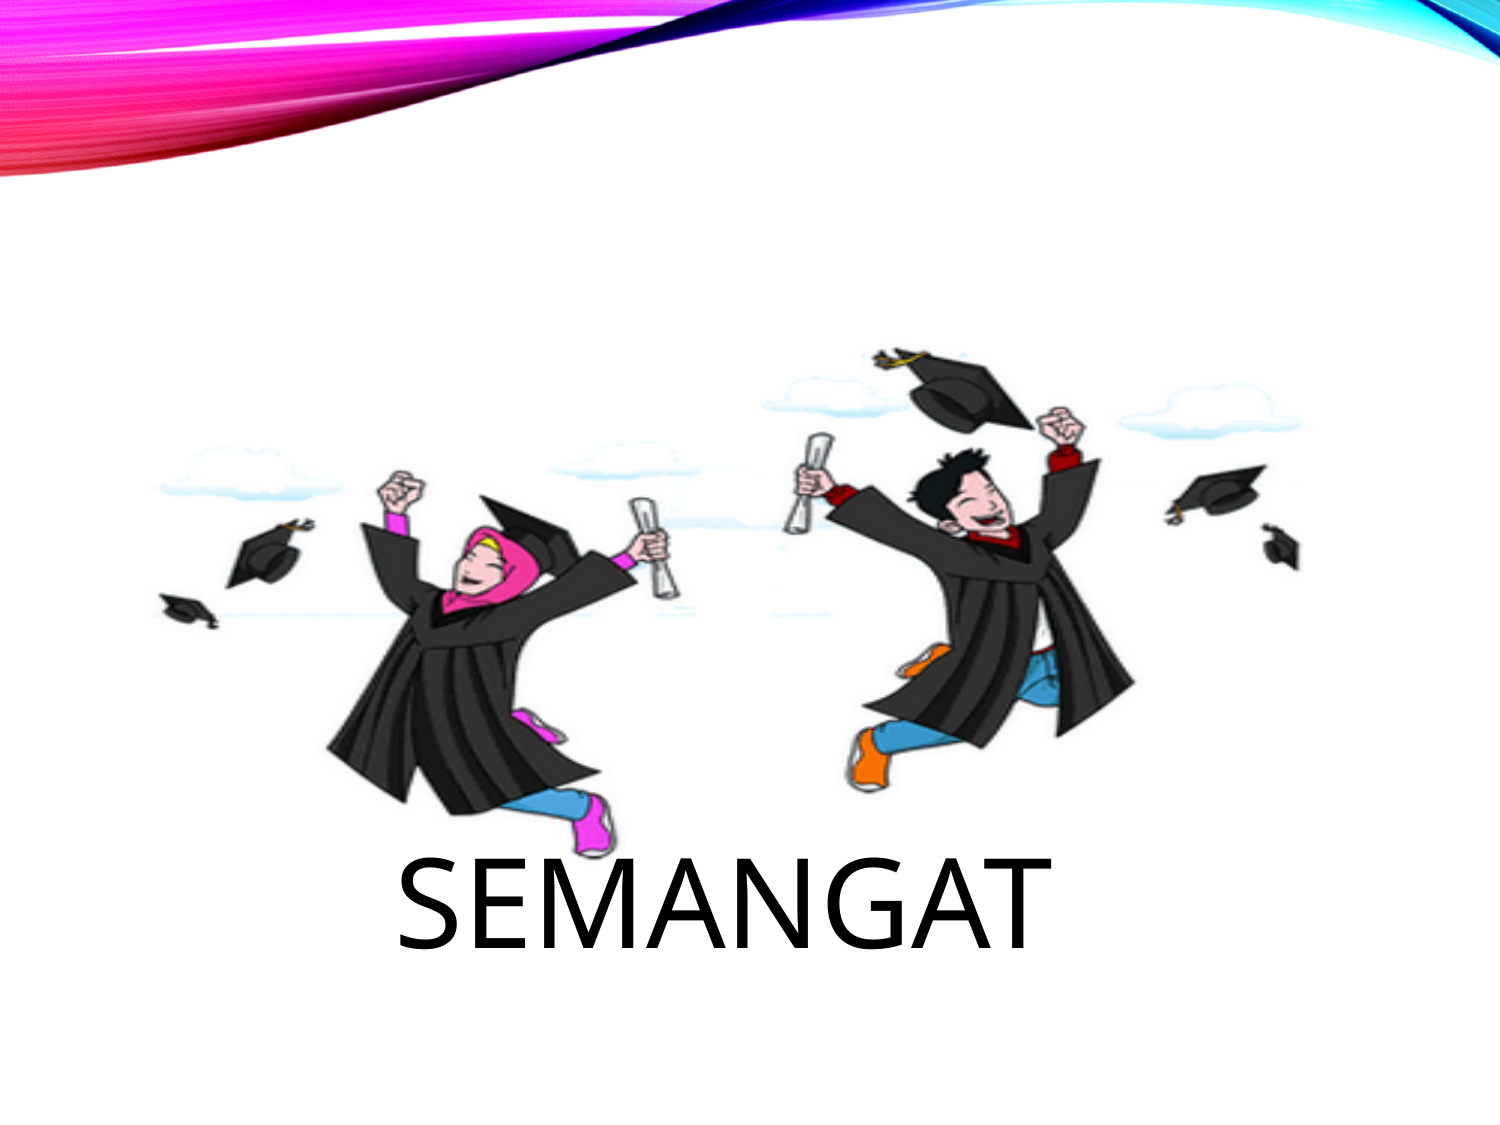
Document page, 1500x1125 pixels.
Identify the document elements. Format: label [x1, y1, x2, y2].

list [84, 319, 1364, 1026]
picture [0, 0, 1500, 178]
